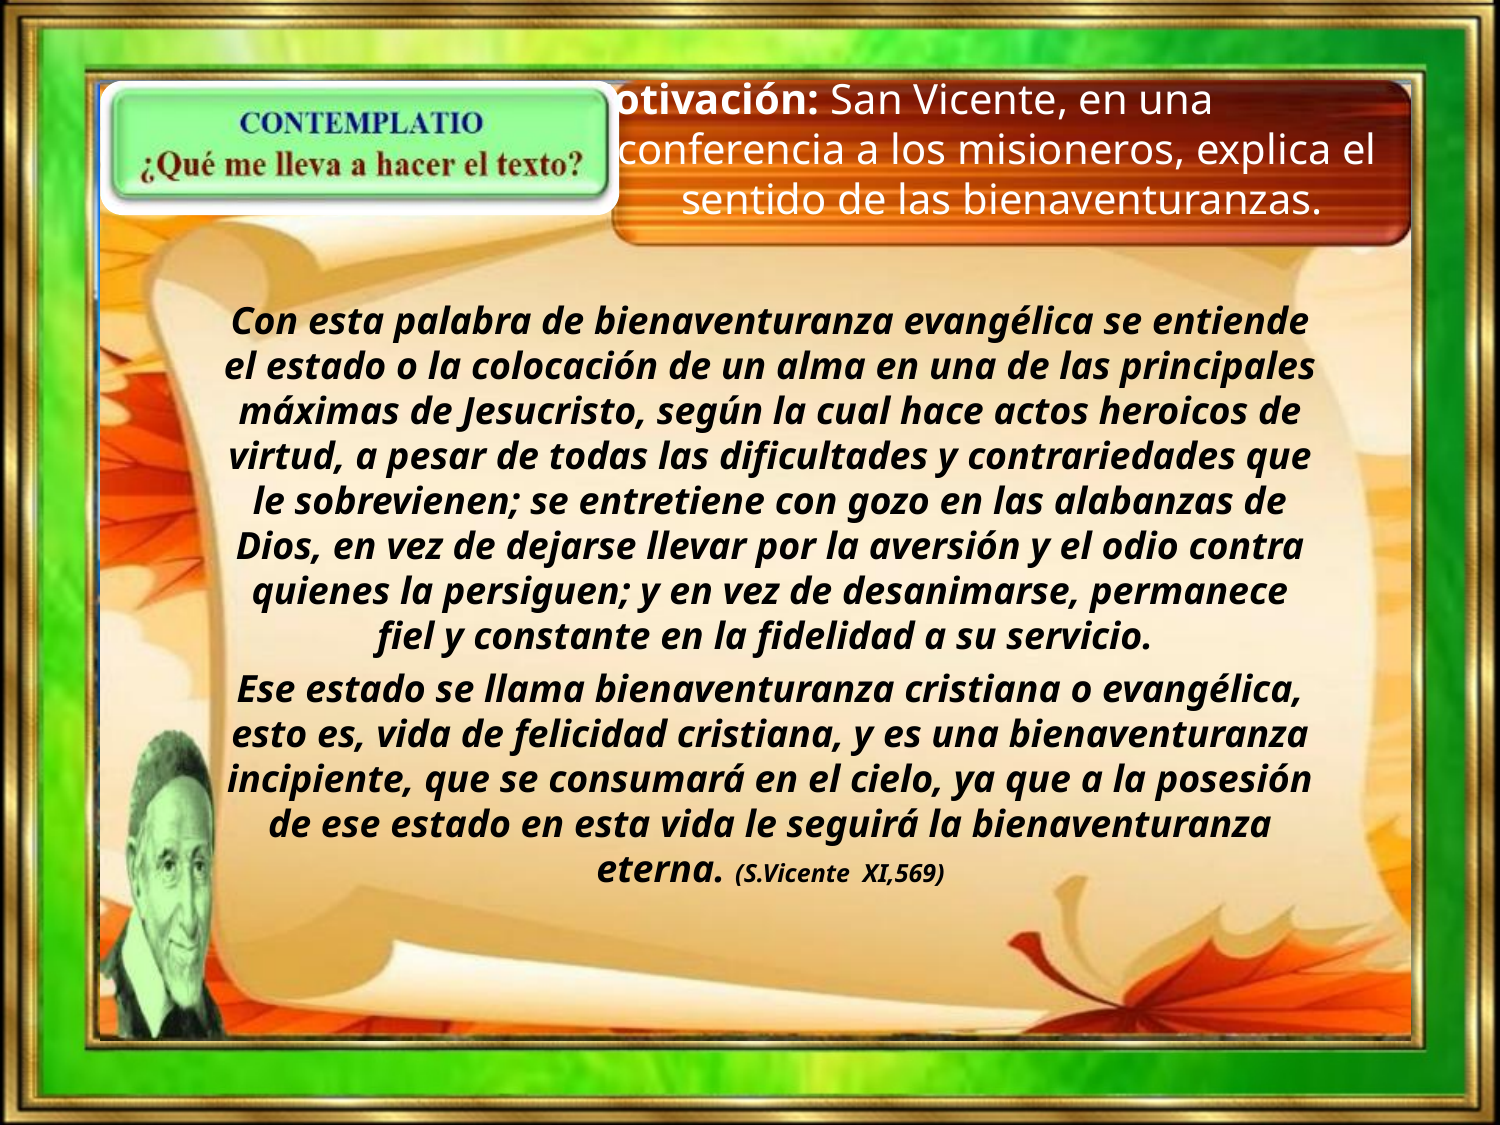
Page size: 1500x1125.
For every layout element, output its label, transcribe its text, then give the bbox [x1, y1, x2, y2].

picture [0, 0, 1500, 1125]
list Motivación: San Vicente, en una conferencia a los misioneros, explica el sentido de las bienaventuranzas. [555, 65, 1449, 231]
